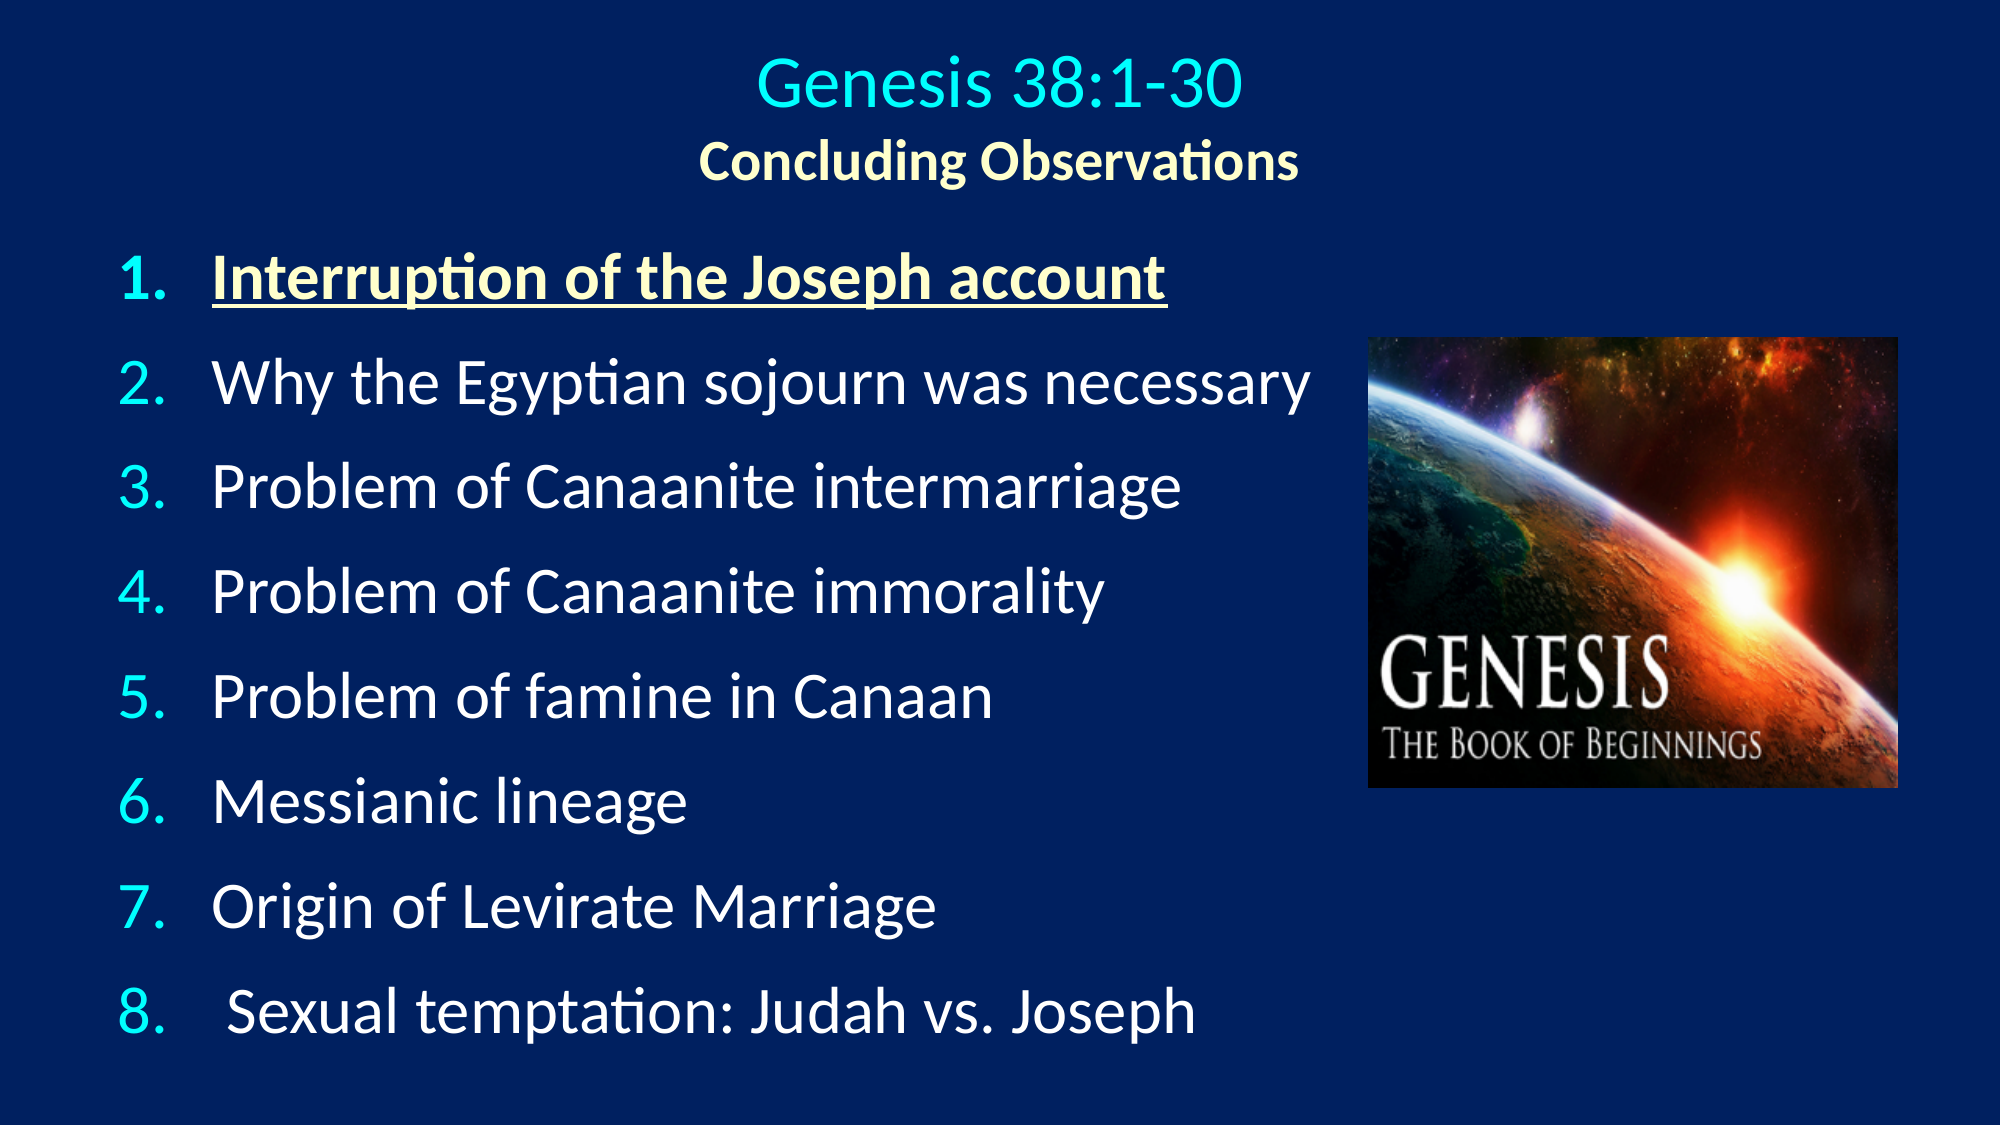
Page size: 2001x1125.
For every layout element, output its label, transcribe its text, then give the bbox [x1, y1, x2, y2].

list Interruption of the Joseph account Why the Egyptian sojourn was necessary Problem of Canaanite intermarriage Problem of Canaanite immorality Problem of famine in Canaan Messianic lineage Origin of Levirate Marriage Sexual temptation: Judah vs. Joseph [102, 224, 1426, 788]
title Genesis 38:1-30 Concluding Observations [535, 37, 1464, 188]
picture [1367, 337, 1898, 788]
